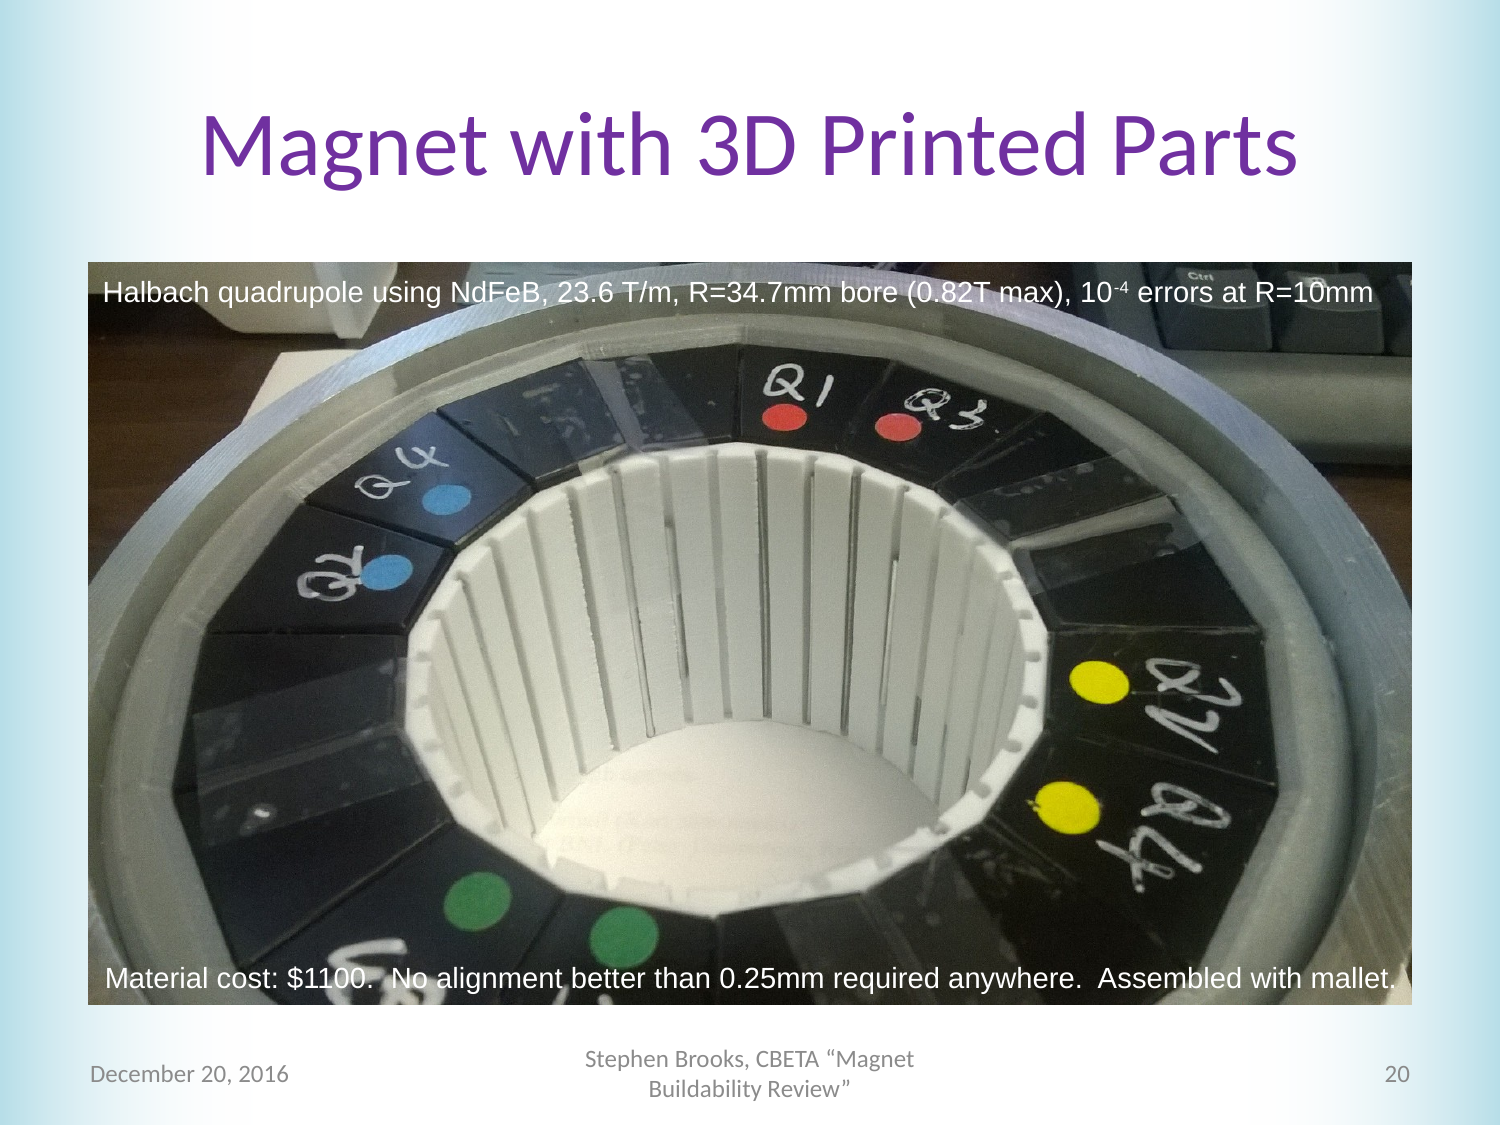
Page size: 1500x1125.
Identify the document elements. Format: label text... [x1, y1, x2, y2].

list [88, 262, 1412, 1006]
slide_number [75, 1042, 425, 1103]
footer Stephen Brooks, CBETA “Magnet Buildability Review” [512, 1042, 988, 1103]
title Magnet with 3D Printed Parts [75, 45, 1425, 233]
slide_number 20 [1074, 1042, 1425, 1103]
